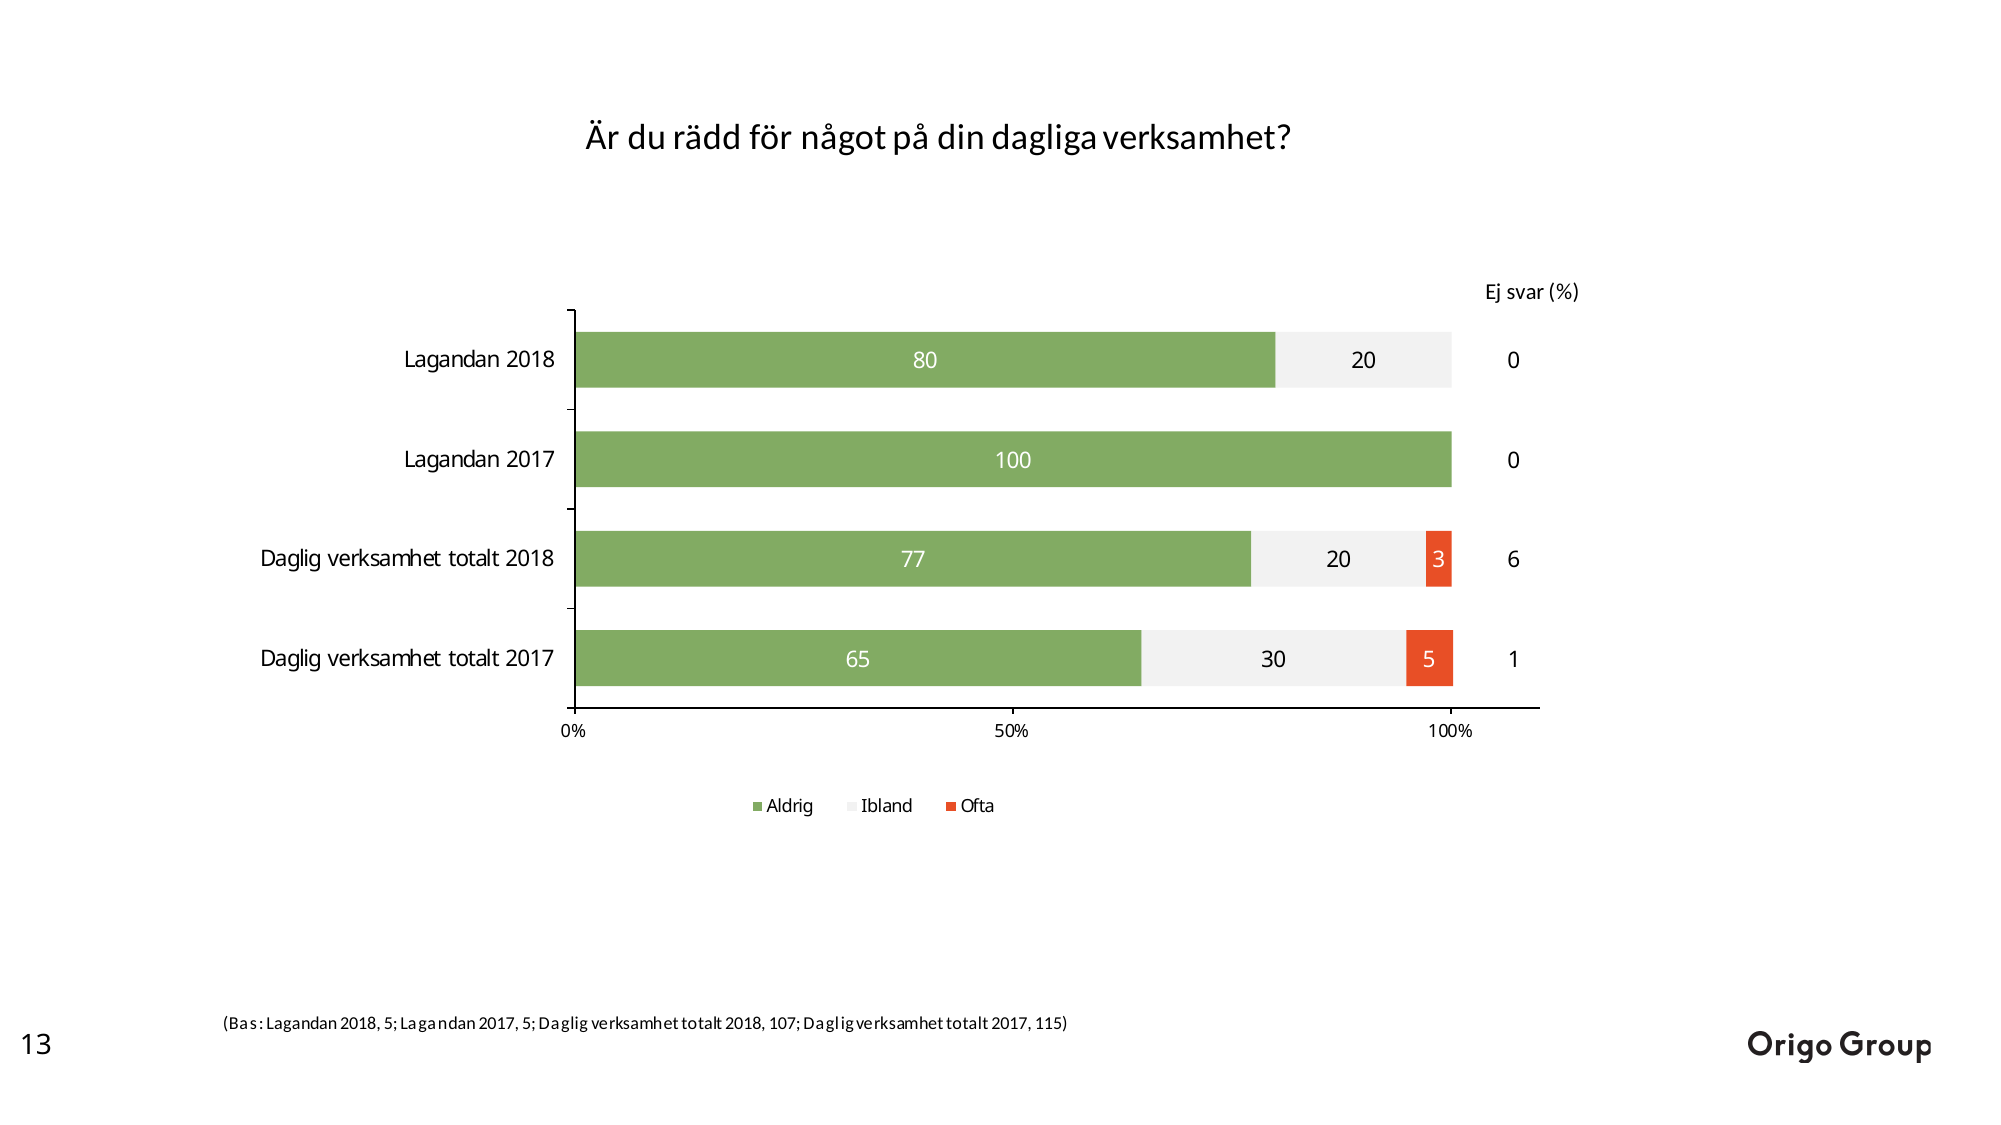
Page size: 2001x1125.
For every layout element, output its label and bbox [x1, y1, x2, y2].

picture [208, 83, 1670, 1042]
